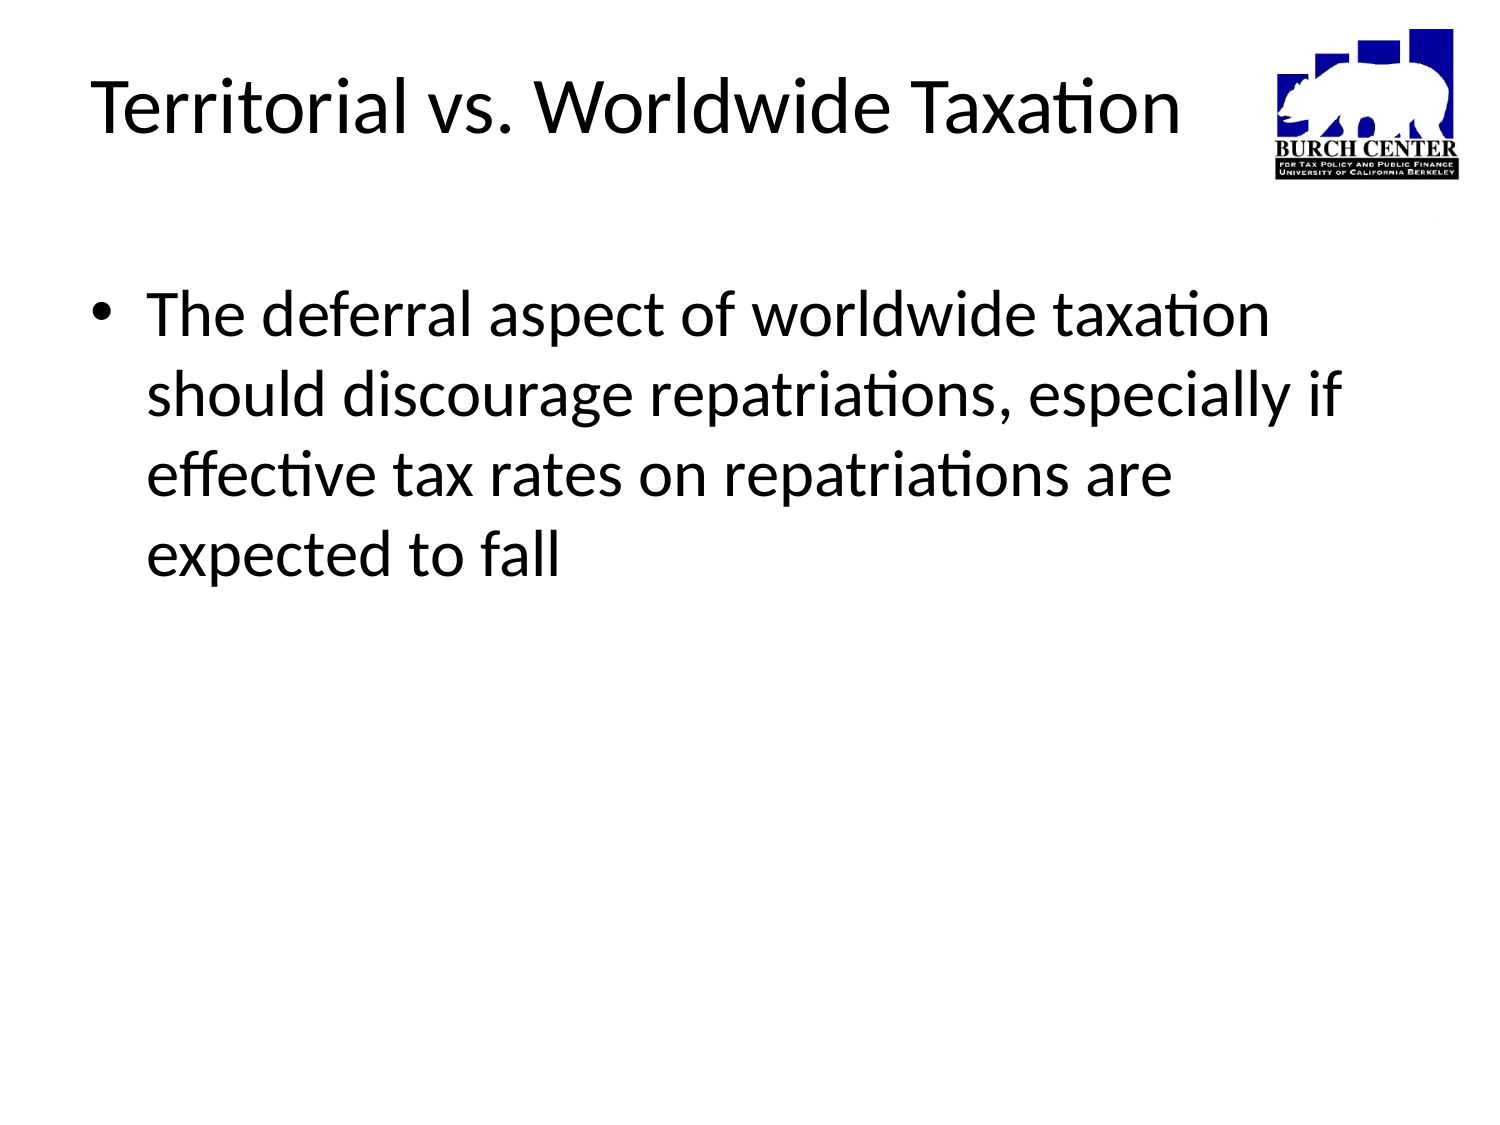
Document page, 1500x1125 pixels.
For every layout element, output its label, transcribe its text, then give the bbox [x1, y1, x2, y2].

title Territorial vs. Worldwide Taxation [75, 45, 1250, 233]
list The deferral aspect of worldwide taxation should discourage repatriations, especially if effective tax rates on repatriations are expected to fall [75, 262, 1425, 1005]
picture [1245, 0, 1500, 224]
